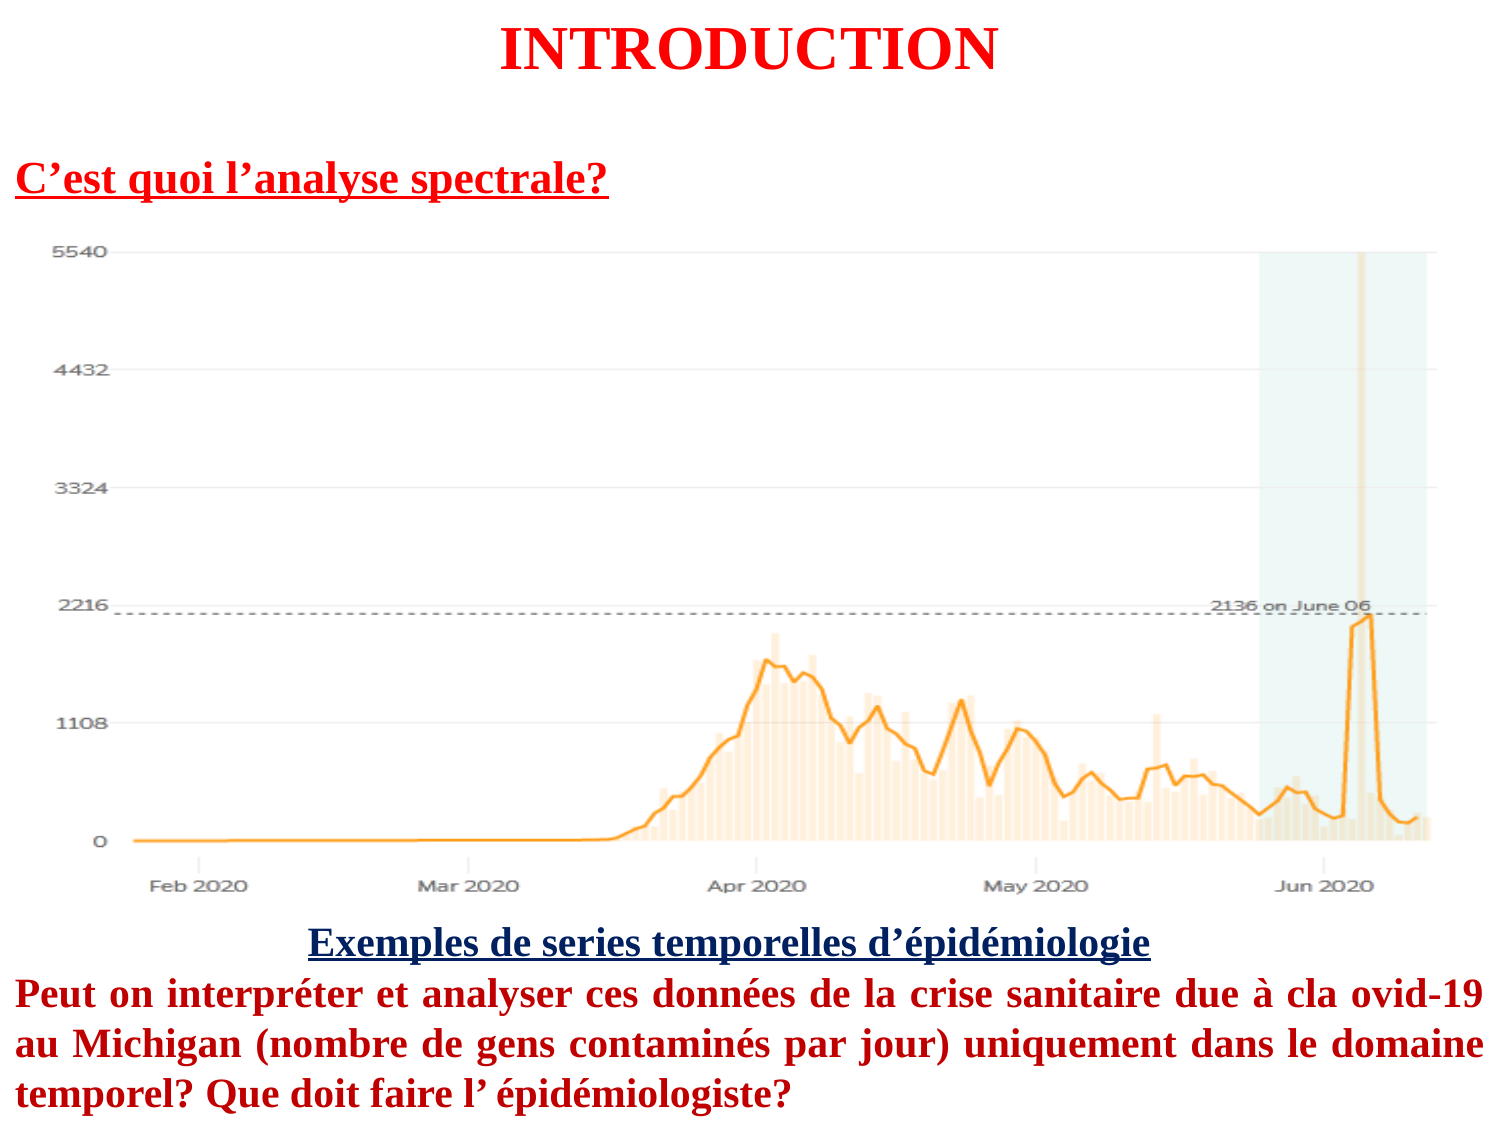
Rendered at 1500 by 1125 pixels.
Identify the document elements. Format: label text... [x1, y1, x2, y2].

text_box Peut on interpréter et analyser ces données de la crise sanitaire due à cla ovid-19 au Michigan (nombre de gens contaminés par jour) uniquement dans le domaine temporel? Que doit faire l’ épidémiologiste? [0, 958, 1500, 1124]
text_box INTRODUCTION [0, 0, 1500, 90]
text_box Exemples de series temporelles d’épidémiologie [292, 910, 1184, 972]
text_box C’est quoi l’analyse spectrale? [0, 140, 1500, 256]
picture [34, 231, 1454, 903]
